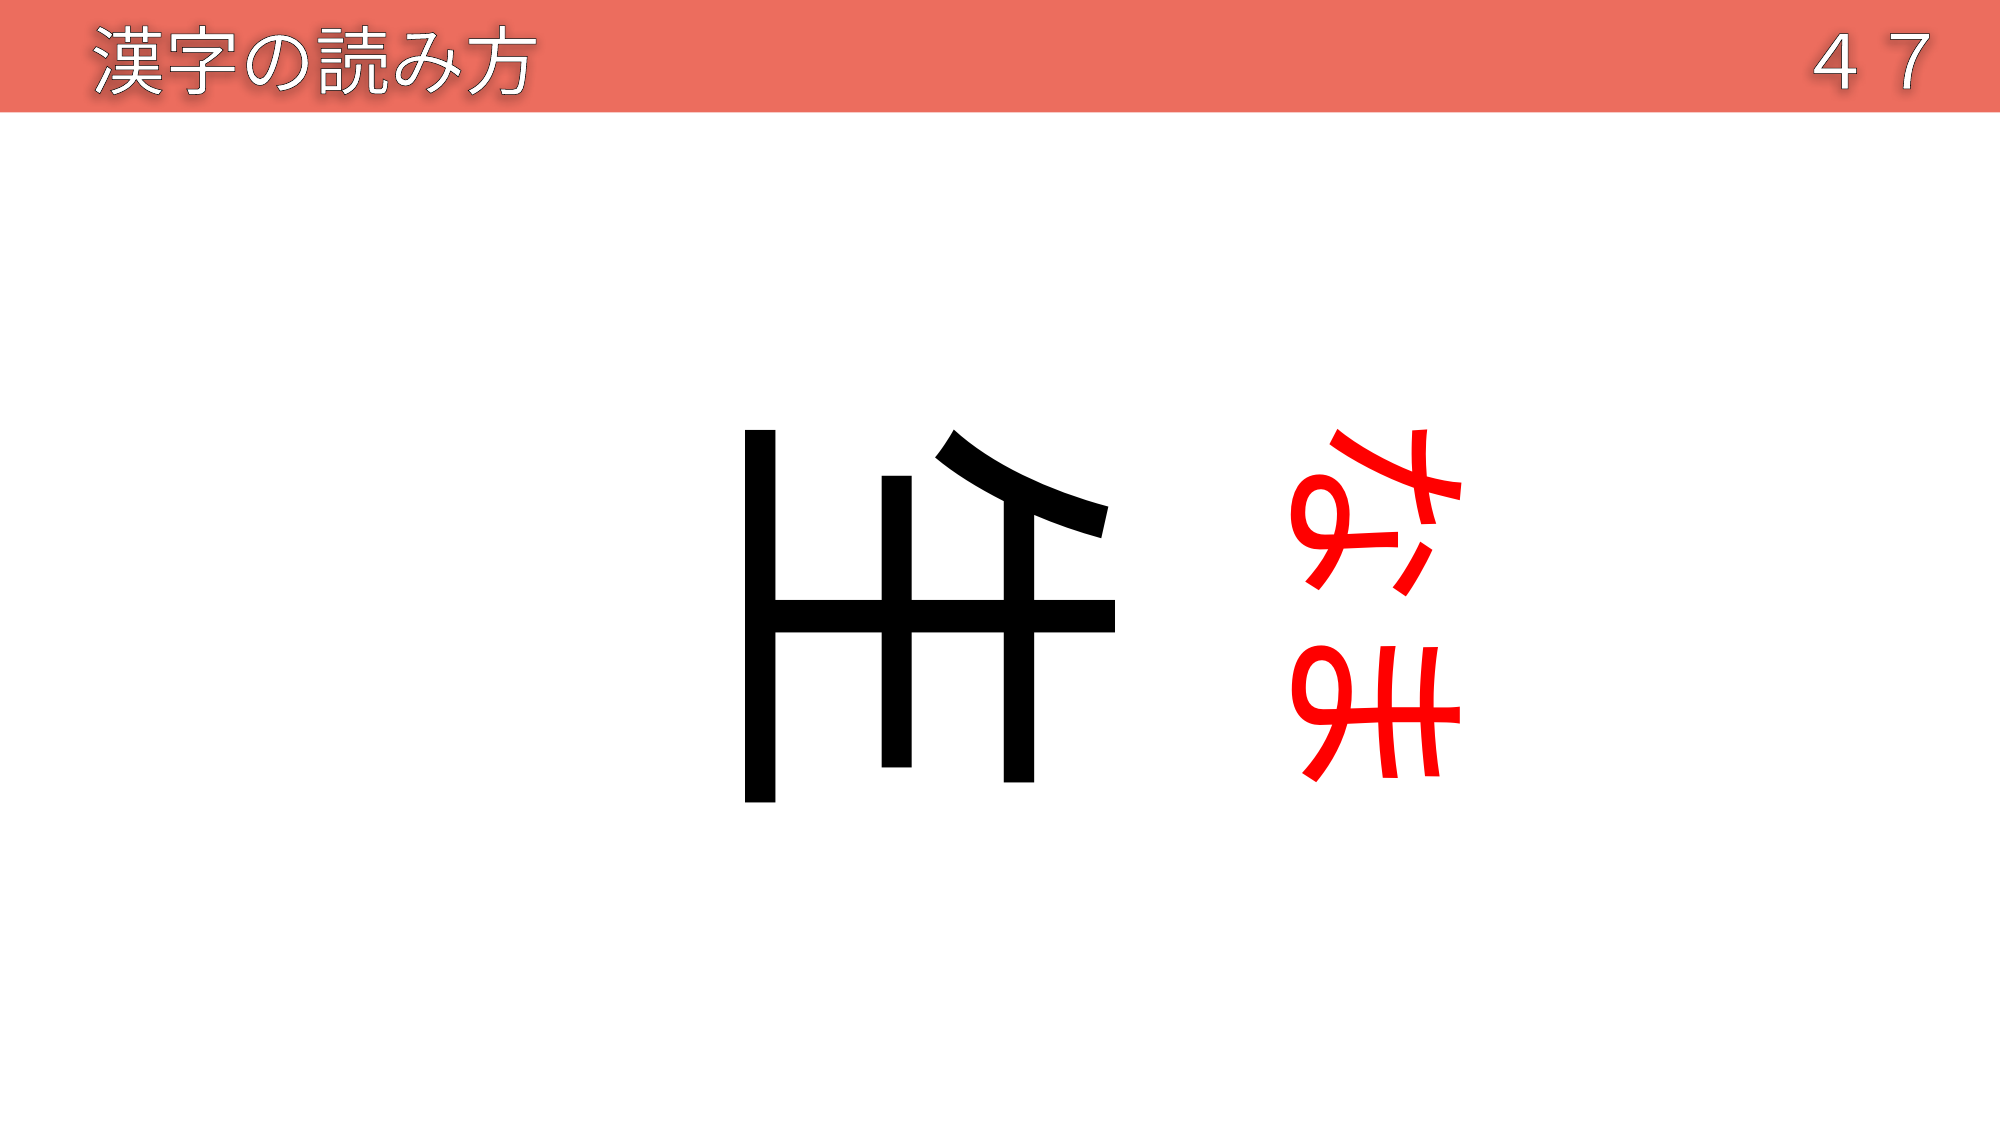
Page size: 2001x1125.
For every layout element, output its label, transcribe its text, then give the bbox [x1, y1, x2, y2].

text_box なま [1236, 395, 1509, 815]
text_box [0, 0, 2000, 113]
text_box 生 [653, 393, 1190, 844]
text_box 漢字の読み方 [75, 6, 1233, 112]
text_box ４７ [1782, 6, 1963, 112]
